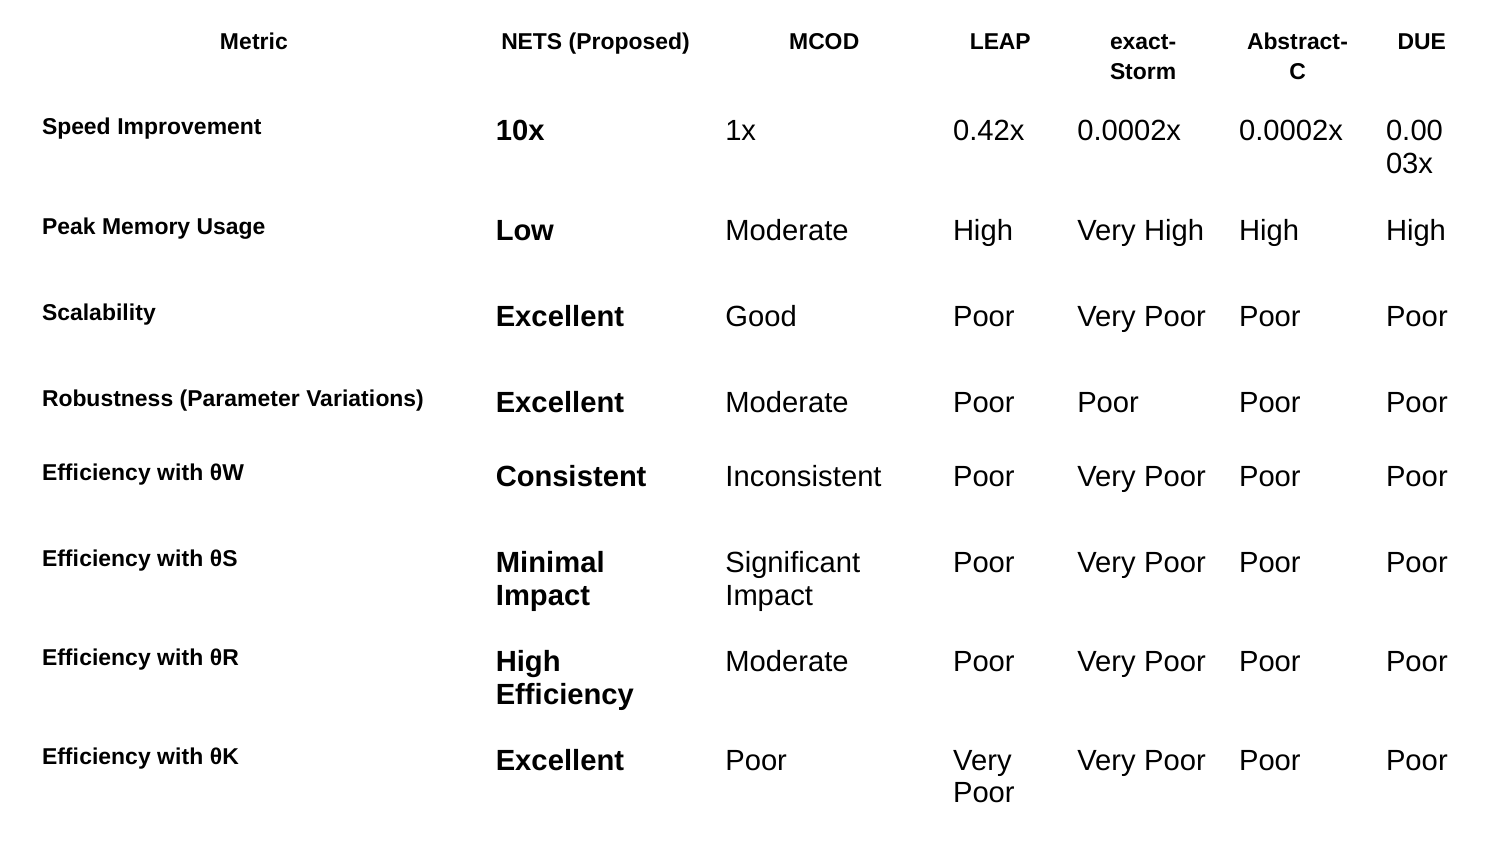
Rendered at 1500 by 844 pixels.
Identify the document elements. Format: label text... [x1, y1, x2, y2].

table_cell Peak Memory Usage [27, 199, 481, 285]
table_cell Efficiency with θR [27, 630, 481, 729]
table_header Metric [27, 10, 481, 99]
table_cell Poor [938, 445, 1062, 531]
table_cell Very Poor [1062, 285, 1224, 371]
table_cell Efficiency with θS [27, 531, 481, 630]
table_cell High [1224, 199, 1371, 285]
table_cell Poor [938, 371, 1062, 445]
table_cell Robustness (Parameter Variations) [27, 371, 481, 445]
table_cell Poor [1371, 371, 1473, 445]
table_cell Poor [938, 531, 1062, 630]
table_cell 0.0002x [1224, 99, 1371, 199]
table_header MCOD [710, 10, 938, 99]
table_cell Efficiency with θK [27, 729, 481, 827]
table_cell 0.0003x [1371, 99, 1473, 199]
table_cell Moderate [710, 199, 938, 285]
table_cell Very Poor [1062, 729, 1224, 827]
table_cell Inconsistent [710, 445, 938, 531]
table_cell Very Poor [1062, 531, 1224, 630]
table_header exact-Storm [1062, 10, 1224, 99]
table_cell Excellent [481, 371, 710, 445]
table_cell Poor [938, 285, 1062, 371]
table_cell Excellent [481, 285, 710, 371]
table_cell Poor [1371, 445, 1473, 531]
table_cell High [938, 199, 1062, 285]
table_cell Low [481, 199, 710, 285]
table_cell Poor [1371, 630, 1473, 729]
table_cell Poor [938, 630, 1062, 729]
table_cell Poor [1224, 630, 1371, 729]
table_cell Poor [1224, 285, 1371, 371]
table_cell Poor [1224, 445, 1371, 531]
table_header NETS (Proposed) [481, 10, 710, 99]
table_cell High Efficiency [481, 630, 710, 729]
table_cell 0.42x [938, 99, 1062, 199]
table_cell Excellent [481, 729, 710, 827]
table_cell Very Poor [1062, 630, 1224, 729]
table_cell Consistent [481, 445, 710, 531]
table_cell 10x [481, 99, 710, 199]
table_cell Very Poor [938, 729, 1062, 827]
table_cell Scalability [27, 285, 481, 371]
table_cell Poor [710, 729, 938, 827]
table_cell Significant Impact [710, 531, 938, 630]
table_cell Speed Improvement [27, 99, 481, 199]
table_header DUE [1371, 10, 1473, 99]
table_cell Good [710, 285, 938, 371]
table_header Abstract-C [1224, 10, 1371, 99]
table_cell Poor [1224, 371, 1371, 445]
table_cell High [1371, 199, 1473, 285]
table_cell Minimal Impact [481, 531, 710, 630]
table_cell Poor [1062, 371, 1224, 445]
table_cell Very Poor [1062, 445, 1224, 531]
table_cell Poor [1371, 729, 1473, 827]
table_cell Very High [1062, 199, 1224, 285]
table_header LEAP [938, 10, 1062, 99]
table_cell Moderate [710, 371, 938, 445]
table_cell Moderate [710, 630, 938, 729]
table_cell 1x [710, 99, 938, 199]
table_cell Poor [1224, 729, 1371, 827]
table_cell 0.0002x [1062, 99, 1224, 199]
table_cell Poor [1371, 285, 1473, 371]
table_cell Poor [1371, 531, 1473, 630]
table_cell Efficiency with θW [27, 445, 481, 531]
table_cell Poor [1224, 531, 1371, 630]
